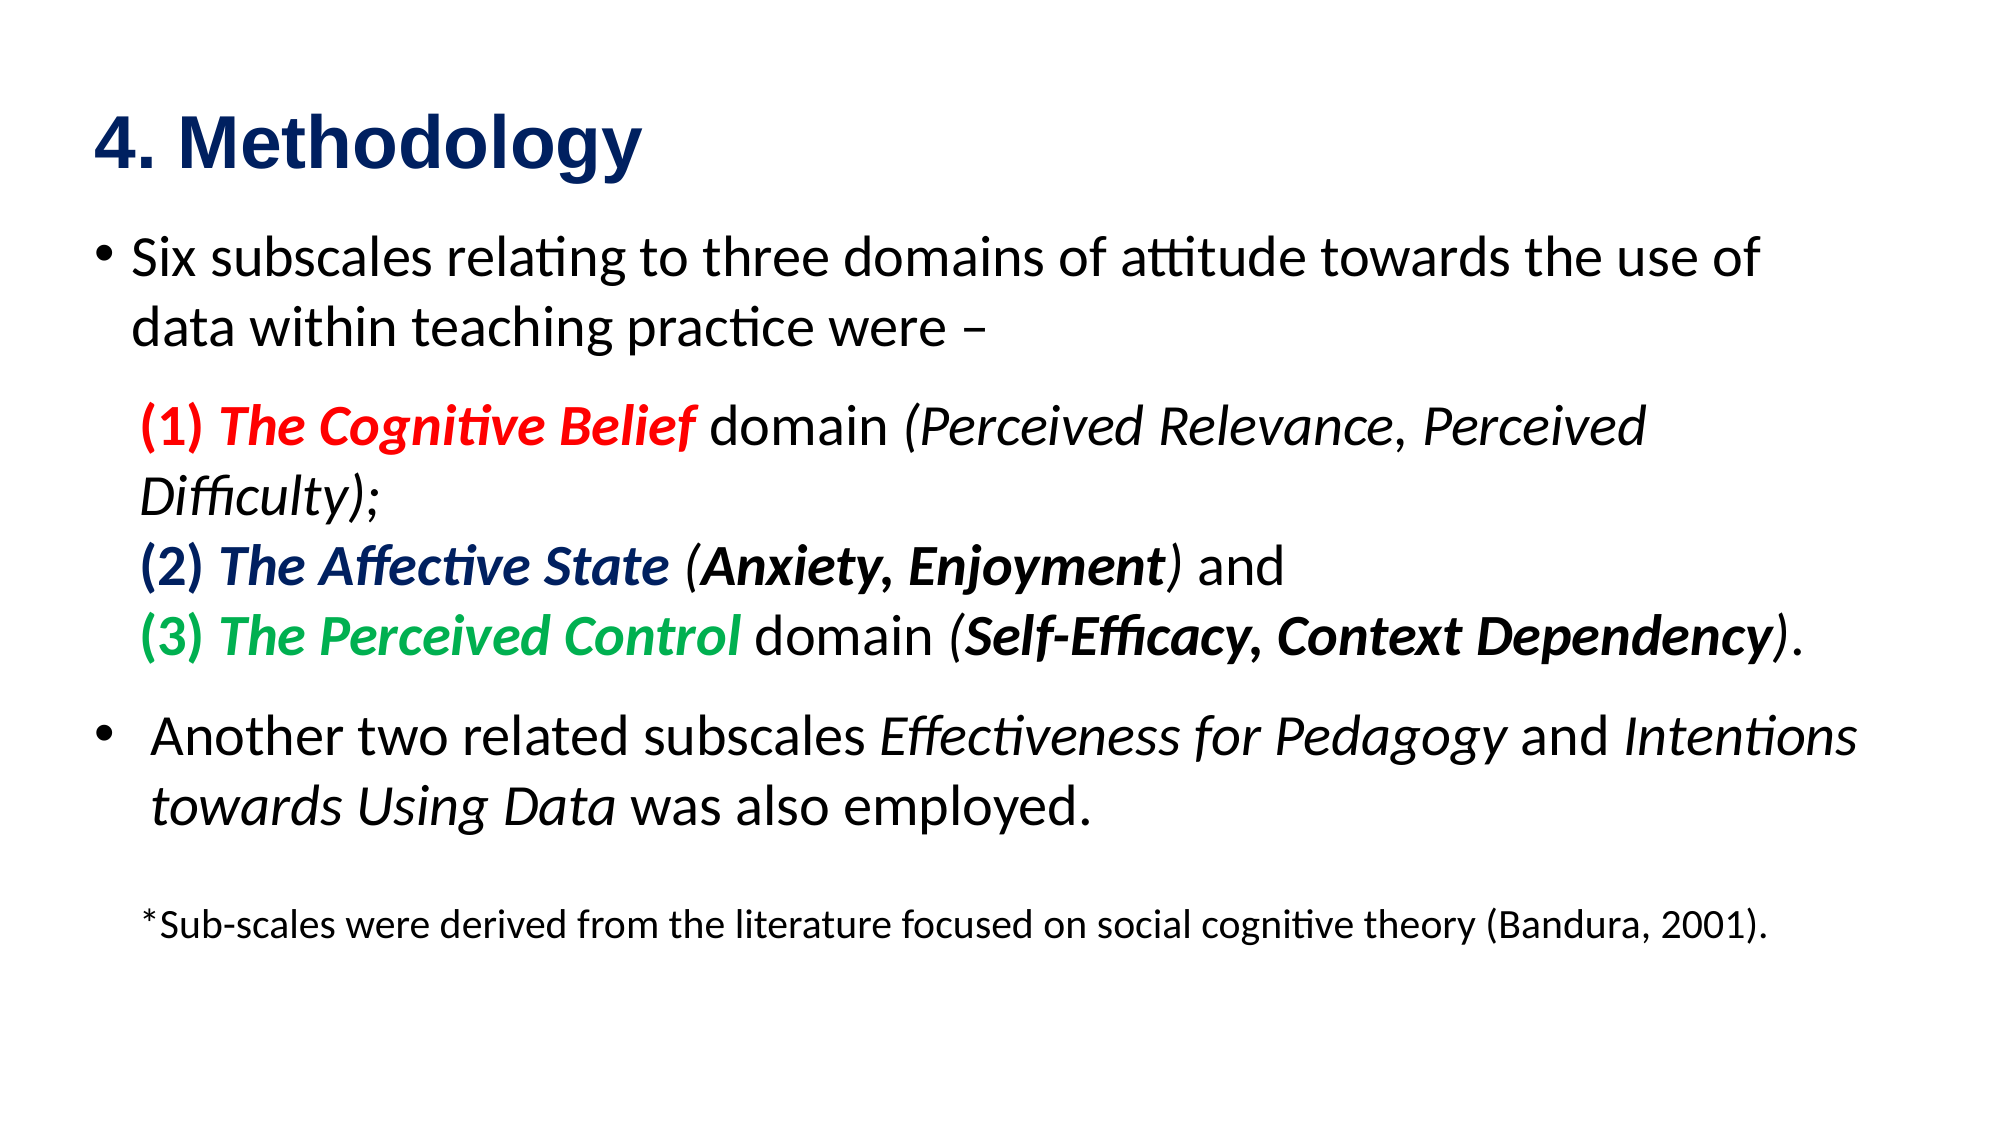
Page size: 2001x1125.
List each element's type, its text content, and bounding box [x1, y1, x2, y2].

title 4. Methodology [79, 35, 1805, 210]
list Six subscales relating to three domains of attitude towards the use of data within teaching practice were – (1) The Cognitive Belief domain (Perceived Relevance, Perceived Difficulty); (2) The Affective State (Anxiety, Enjoyment) and (3) The Perceived Control domain (Self-Efficacy, Context Dependency). Another two related subscales Effectiveness for Pedagogy and Intentions towards Using Data was also employed. *Sub-scales were derived from the literature focused on social cognitive theory (Bandura, 2001). [79, 210, 1892, 1073]
